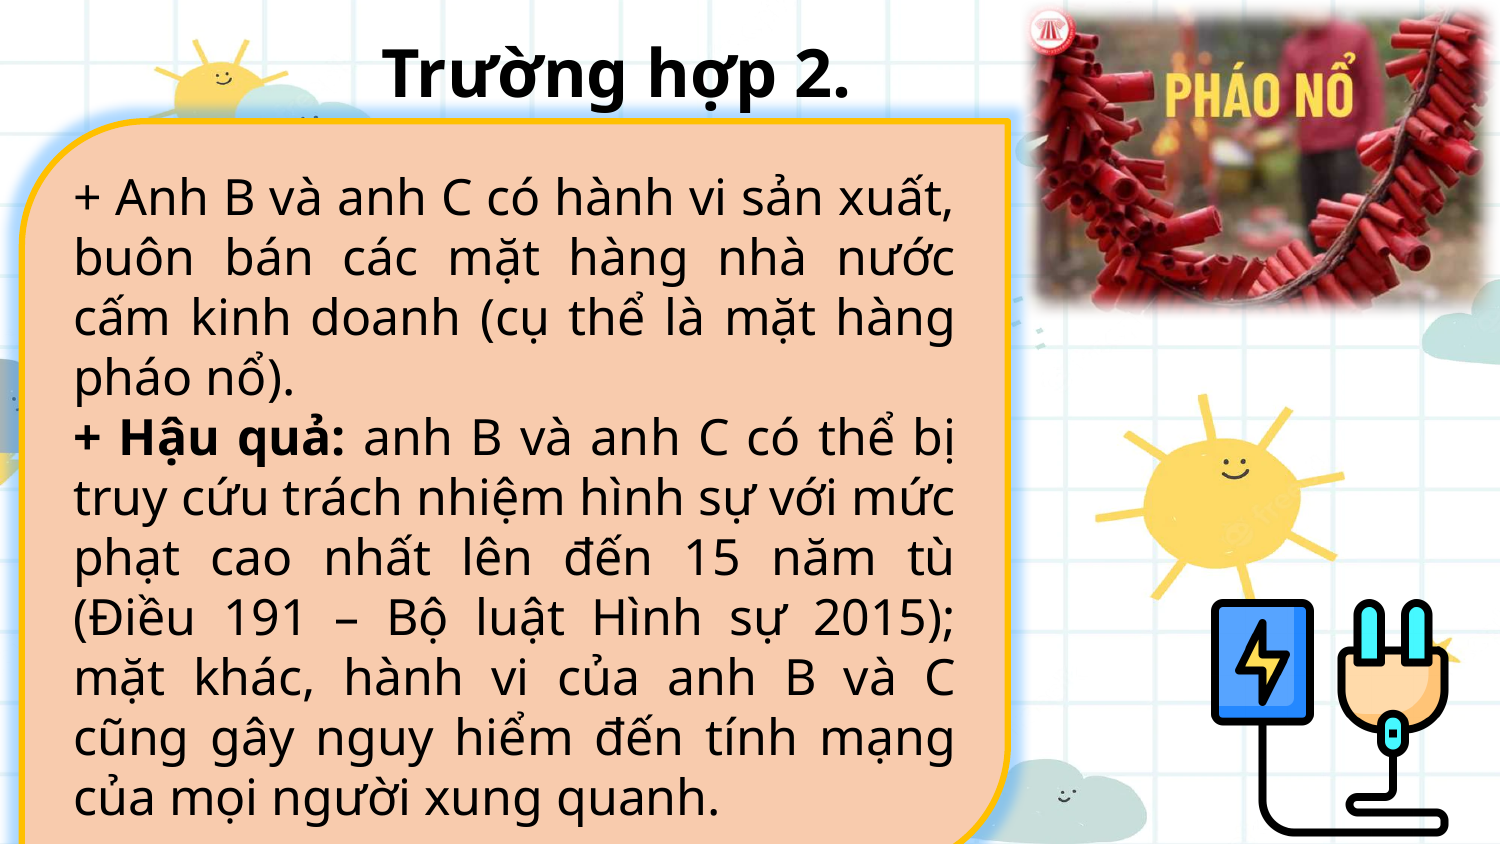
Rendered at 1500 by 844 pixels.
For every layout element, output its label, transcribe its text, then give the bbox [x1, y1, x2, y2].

text_box Trường hợp 2. [366, 0, 867, 118]
text_box + Anh B và anh C có hành vi sản xuất, buôn bán các mặt hàng nhà nước cấm kinh doanh (cụ thể là mặt hàng pháo nổ). + Hậu quả: anh B và anh C có thể bị truy cứu trách nhiệm hình sự với mức phạt cao nhất lên đến 15 năm tù (Điều 191 – Bộ luật Hình sự 2015); mặt khác, hành vi của anh B và C cũng gây nguy hiểm đến tính mạng của mọi người xung quanh. [21, 121, 1008, 844]
picture [0, 0, 1500, 844]
